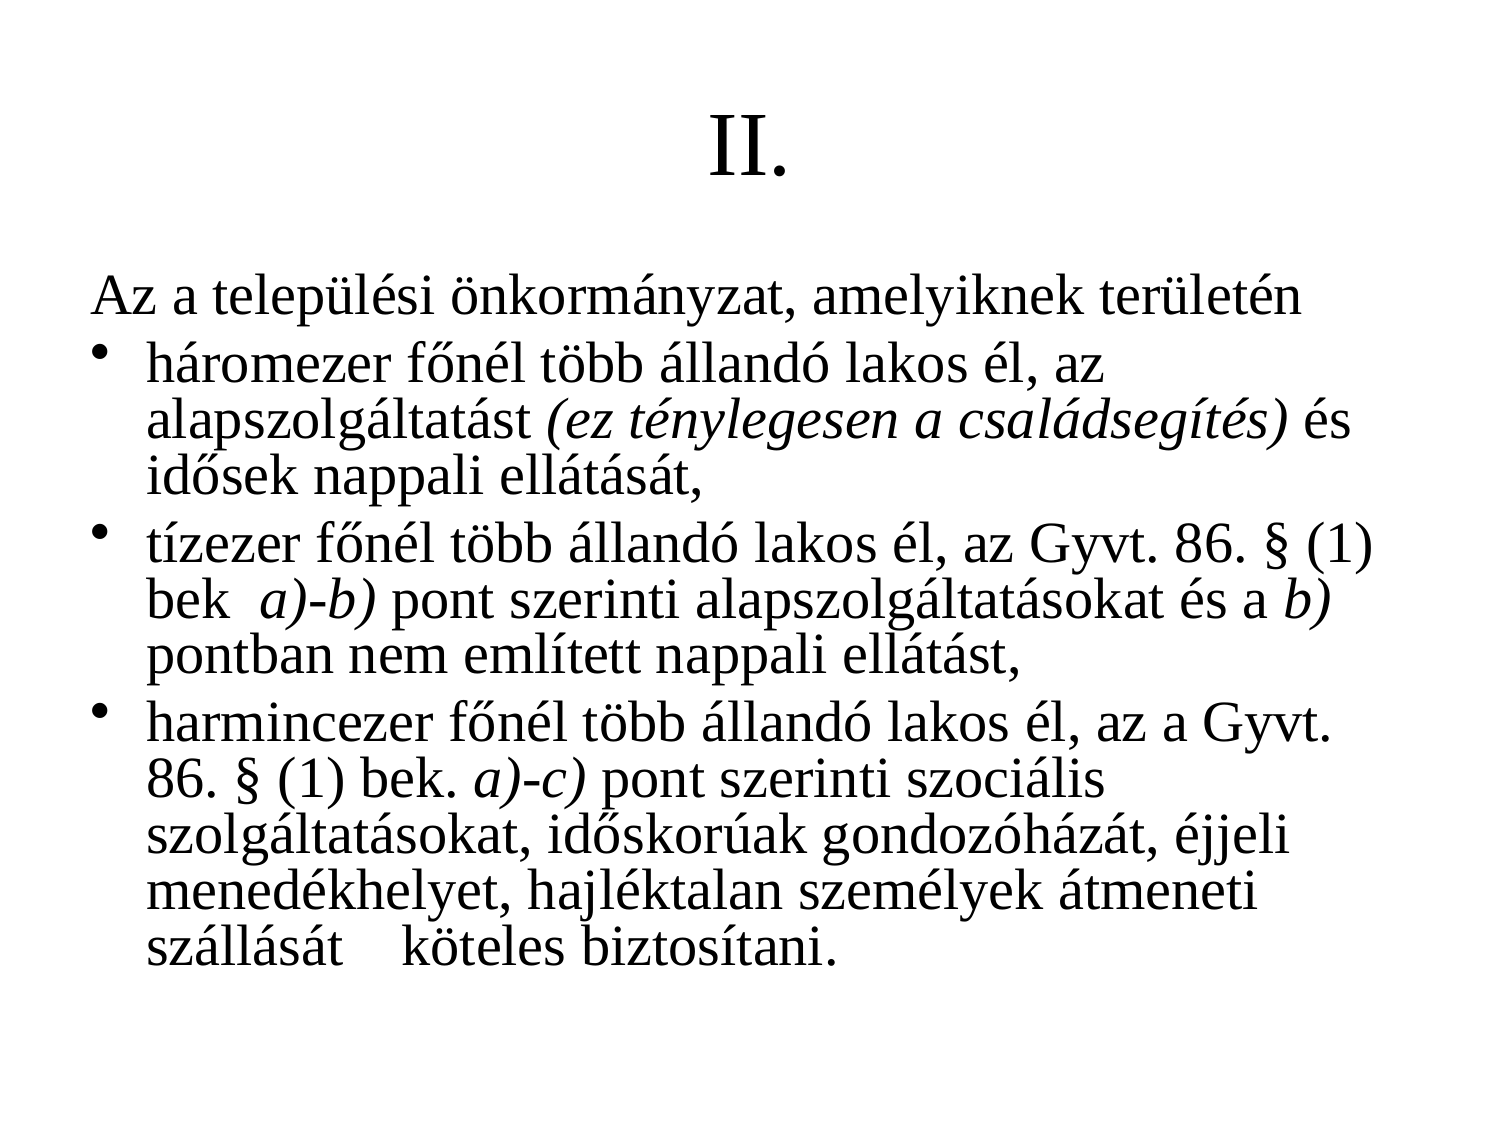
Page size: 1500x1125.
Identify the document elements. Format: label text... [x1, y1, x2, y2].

title II. [74, 44, 1426, 233]
list Az a települési önkormányzat, amelyiknek területén háromezer főnél több állandó lakos él, az alapszolgáltatást (ez ténylegesen a családsegítés) és idősek nappali ellátását, tízezer főnél több állandó lakos él, az Gyvt. 86. § (1) bek a)-b) pont szerinti alapszolgáltatásokat és a b) pontban nem említett nappali ellátást, harmincezer főnél több állandó lakos él, az a Gyvt. 86. § (1) bek. a)-c) pont szerinti szociális szolgáltatásokat, időskorúak gondozóházát, éjjeli menedékhelyet, hajléktalan személyek átmeneti szállását köteles biztosítani. [74, 262, 1426, 1006]
